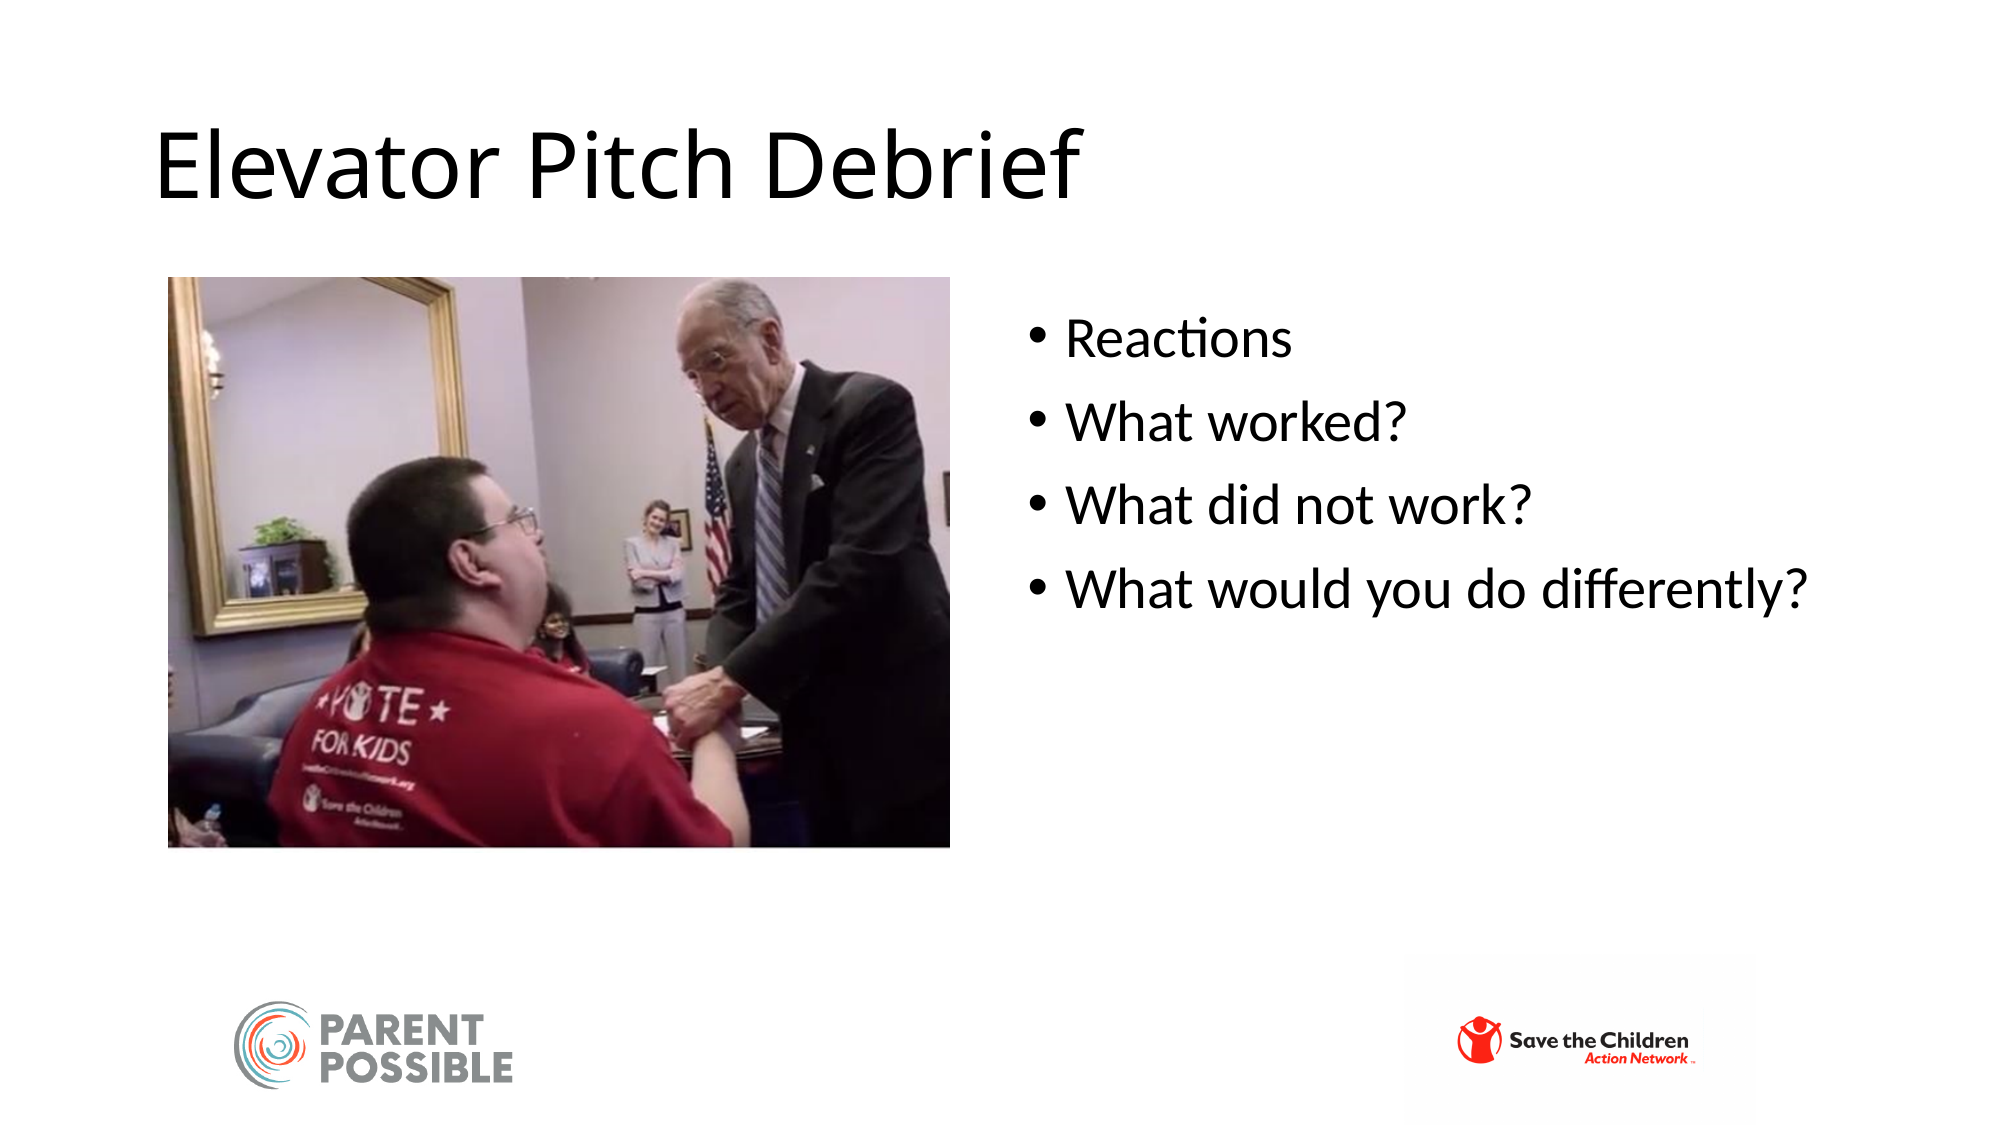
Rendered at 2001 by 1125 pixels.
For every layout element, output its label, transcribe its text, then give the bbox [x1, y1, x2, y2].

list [168, 277, 950, 853]
title Elevator Pitch Debrief [137, 59, 1863, 278]
picture [1404, 1014, 1756, 1125]
list Reactions What worked? What did not work? What would you do differently? [1012, 299, 1863, 1014]
picture [205, 972, 541, 1118]
